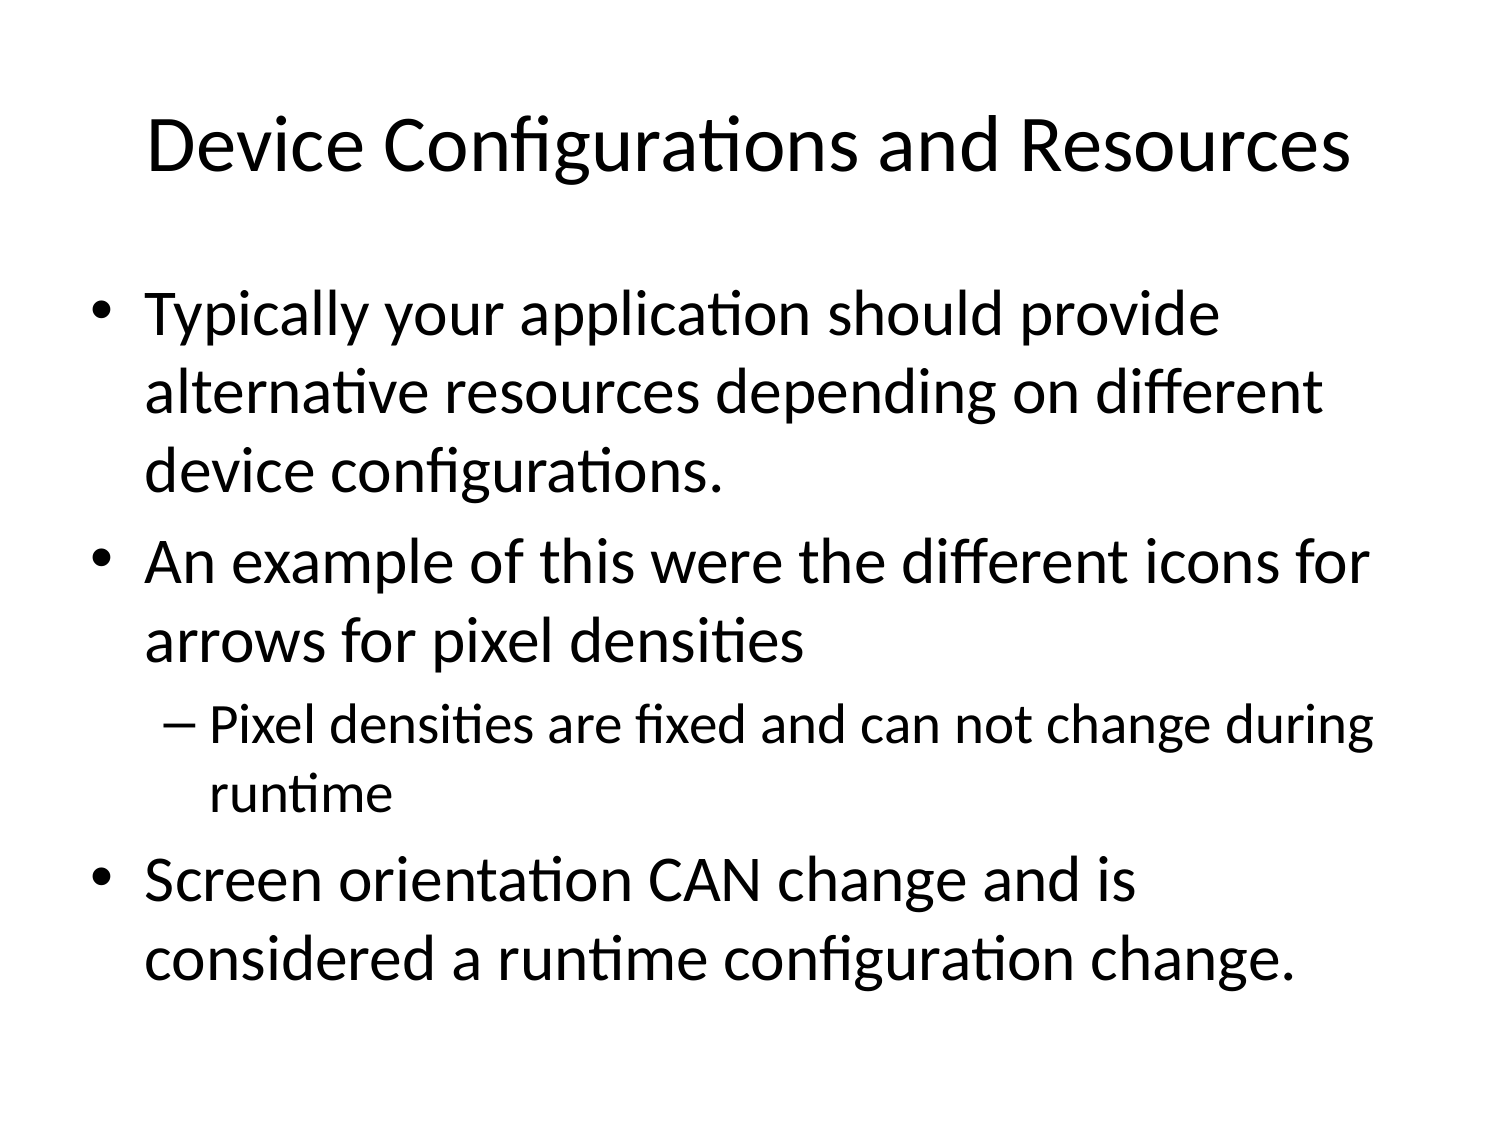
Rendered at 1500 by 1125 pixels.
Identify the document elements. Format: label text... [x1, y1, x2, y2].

title Device Configurations and Resources [75, 45, 1425, 233]
list Typically your application should provide alternative resources depending on different device configurations. An example of this were the different icons for arrows for pixel densities Pixel densities are fixed and can not change during runtime Screen orientation CAN change and is considered a runtime configuration change. [75, 262, 1425, 1005]
